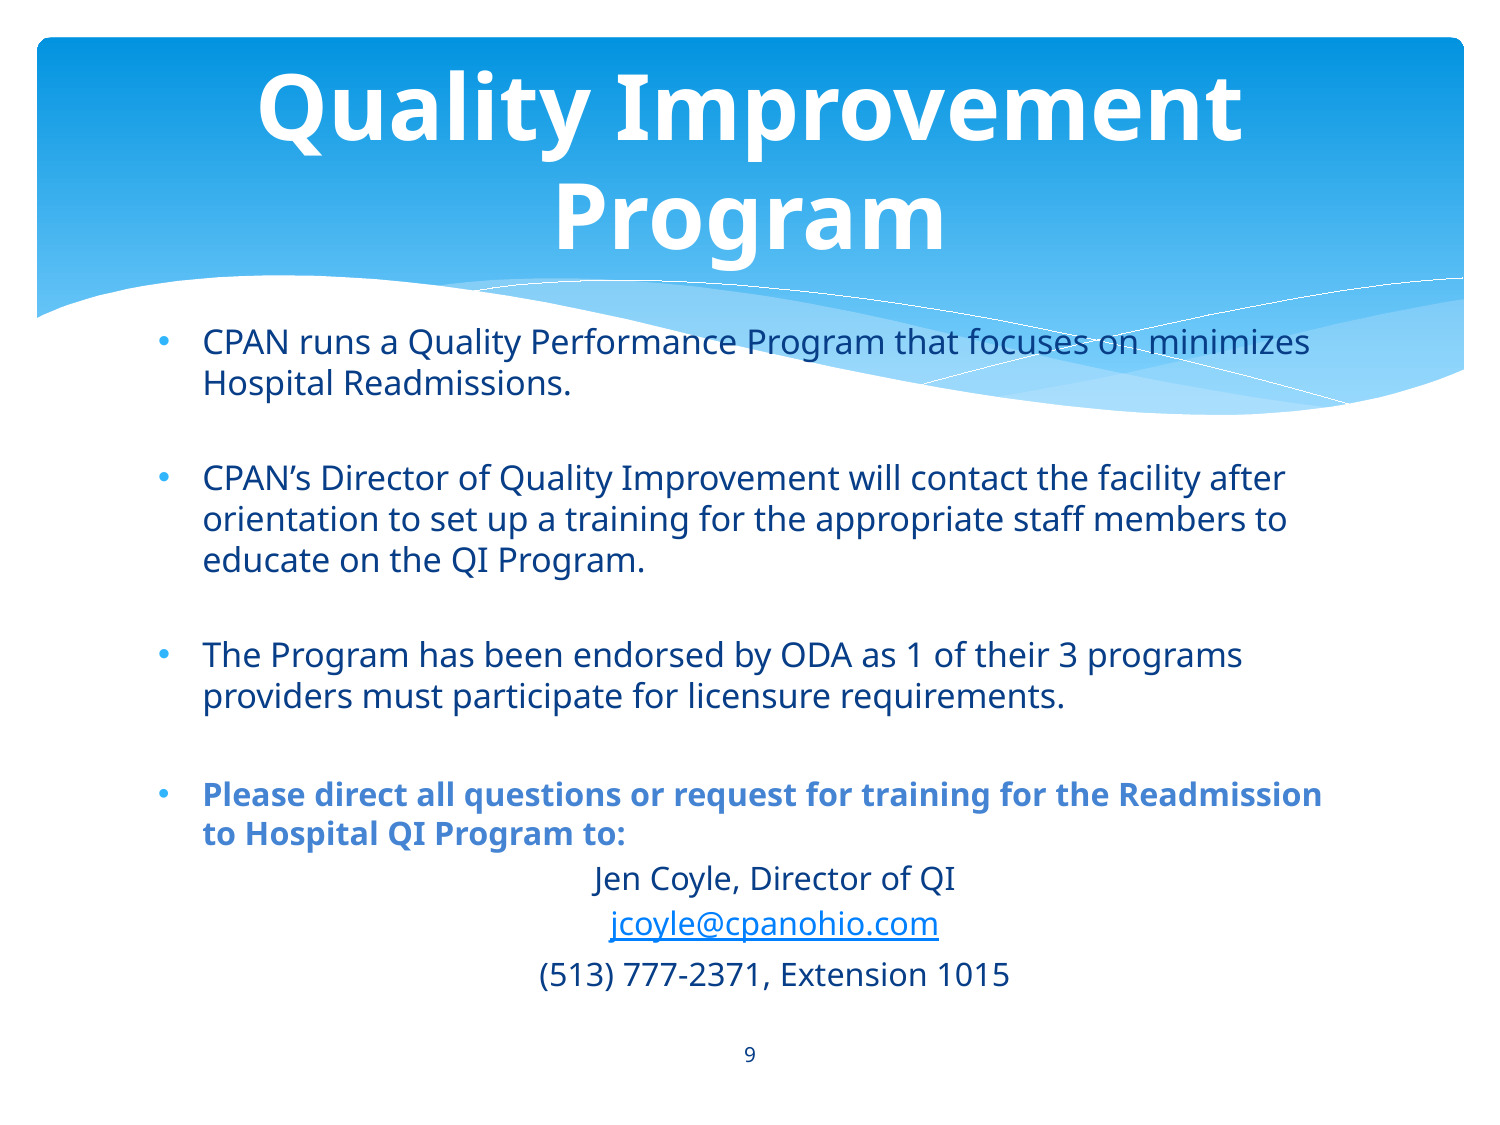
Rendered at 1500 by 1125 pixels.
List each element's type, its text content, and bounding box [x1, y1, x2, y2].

slide_number 9 [654, 1025, 846, 1086]
list CPAN runs a Quality Performance Program that focuses on minimizes Hospital Readmissions. CPAN’s Director of Quality Improvement will contact the facility after orientation to set up a training for the appropriate staff members to educate on the QI Program. The Program has been endorsed by ODA as 1 of their 3 programs providers must participate for licensure requirements. Please direct all questions or request for training for the Readmission to Hospital QI Program to: Jen Coyle, Director of QI jcoyle@cpanohio.com (513) 777-2371, Extension 1015 [143, 312, 1359, 1005]
title Quality Improvement Program [75, 55, 1425, 261]
